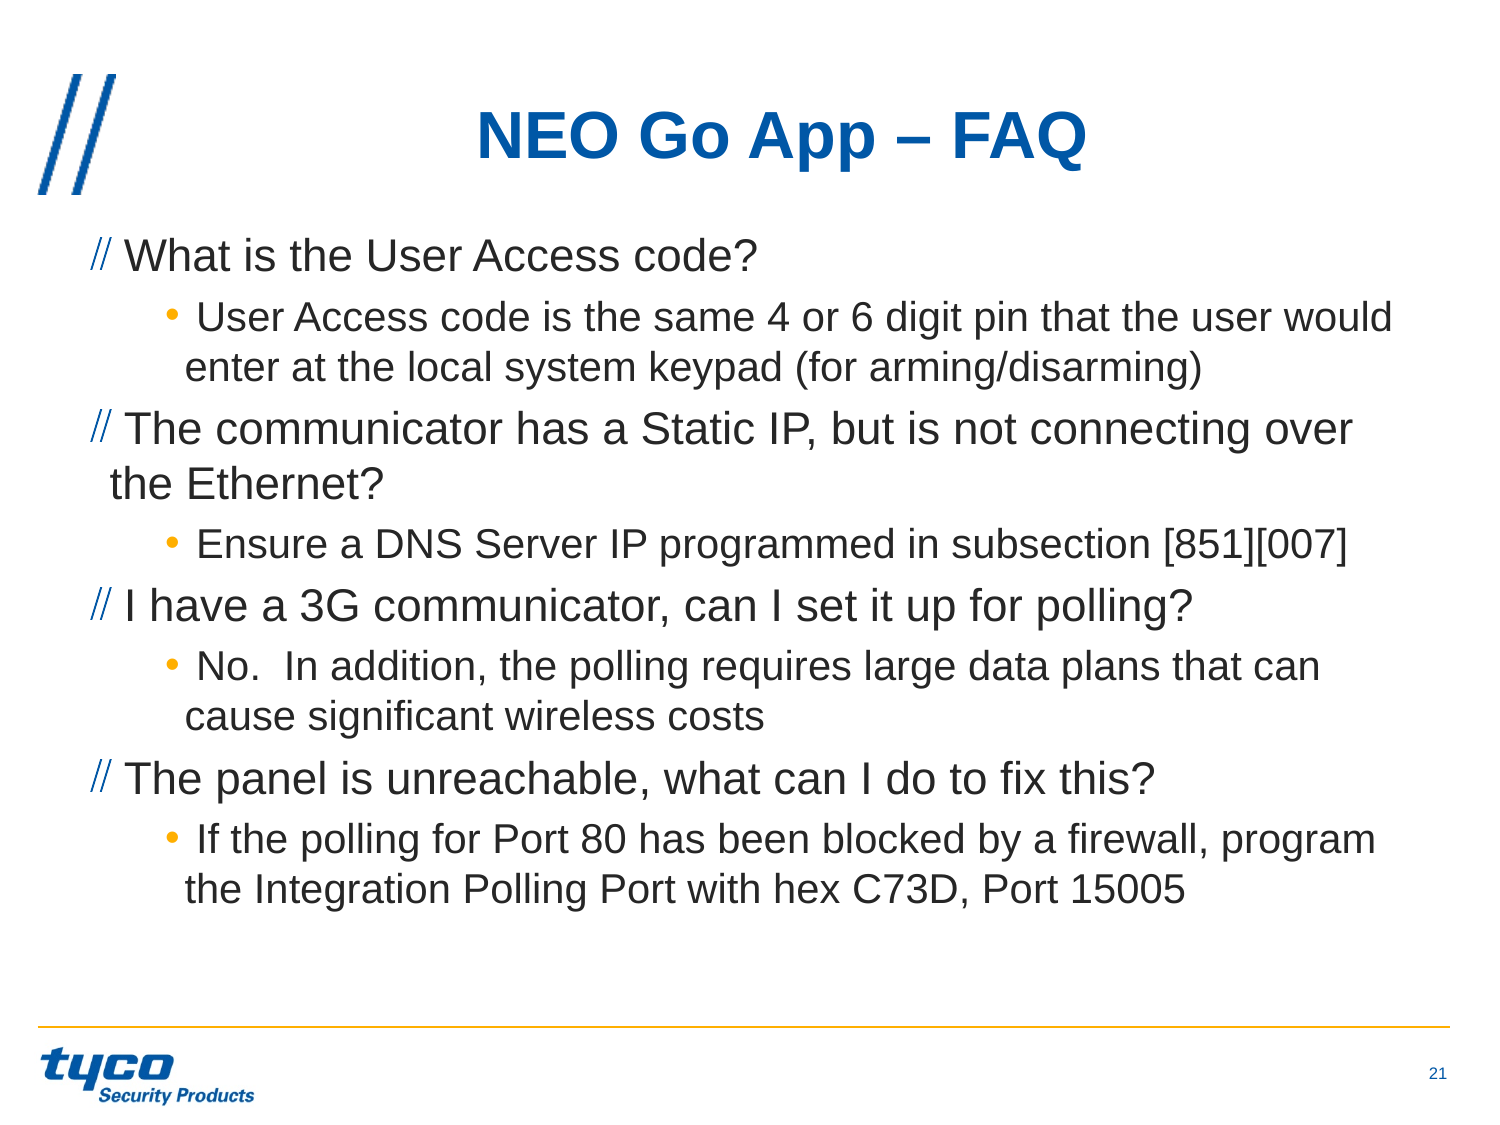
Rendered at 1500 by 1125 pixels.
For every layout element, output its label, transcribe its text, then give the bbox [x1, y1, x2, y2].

list What is the User Access code? User Access code is the same 4 or 6 digit pin that the user would enter at the local system keypad (for arming/disarming) The communicator has a Static IP, but is not connecting over the Ethernet? Ensure a DNS Server IP programmed in subsection [851][007] I have a 3G communicator, can I set it up for polling? No. In addition, the polling requires large data plans that can cause significant wireless costs The panel is unreachable, what can I do to fix this? If the polling for Port 80 has been blocked by a firewall, program the Integration Polling Port with hex C73D, Port 15005 [75, 225, 1430, 1044]
picture [90, 759, 123, 792]
picture [34, 1040, 260, 1108]
title NEO Go App – FAQ [140, 72, 1425, 180]
picture [37, 74, 116, 195]
picture [90, 409, 123, 442]
slide_number 21 [1387, 1042, 1463, 1103]
picture [90, 237, 123, 270]
picture [90, 587, 123, 620]
